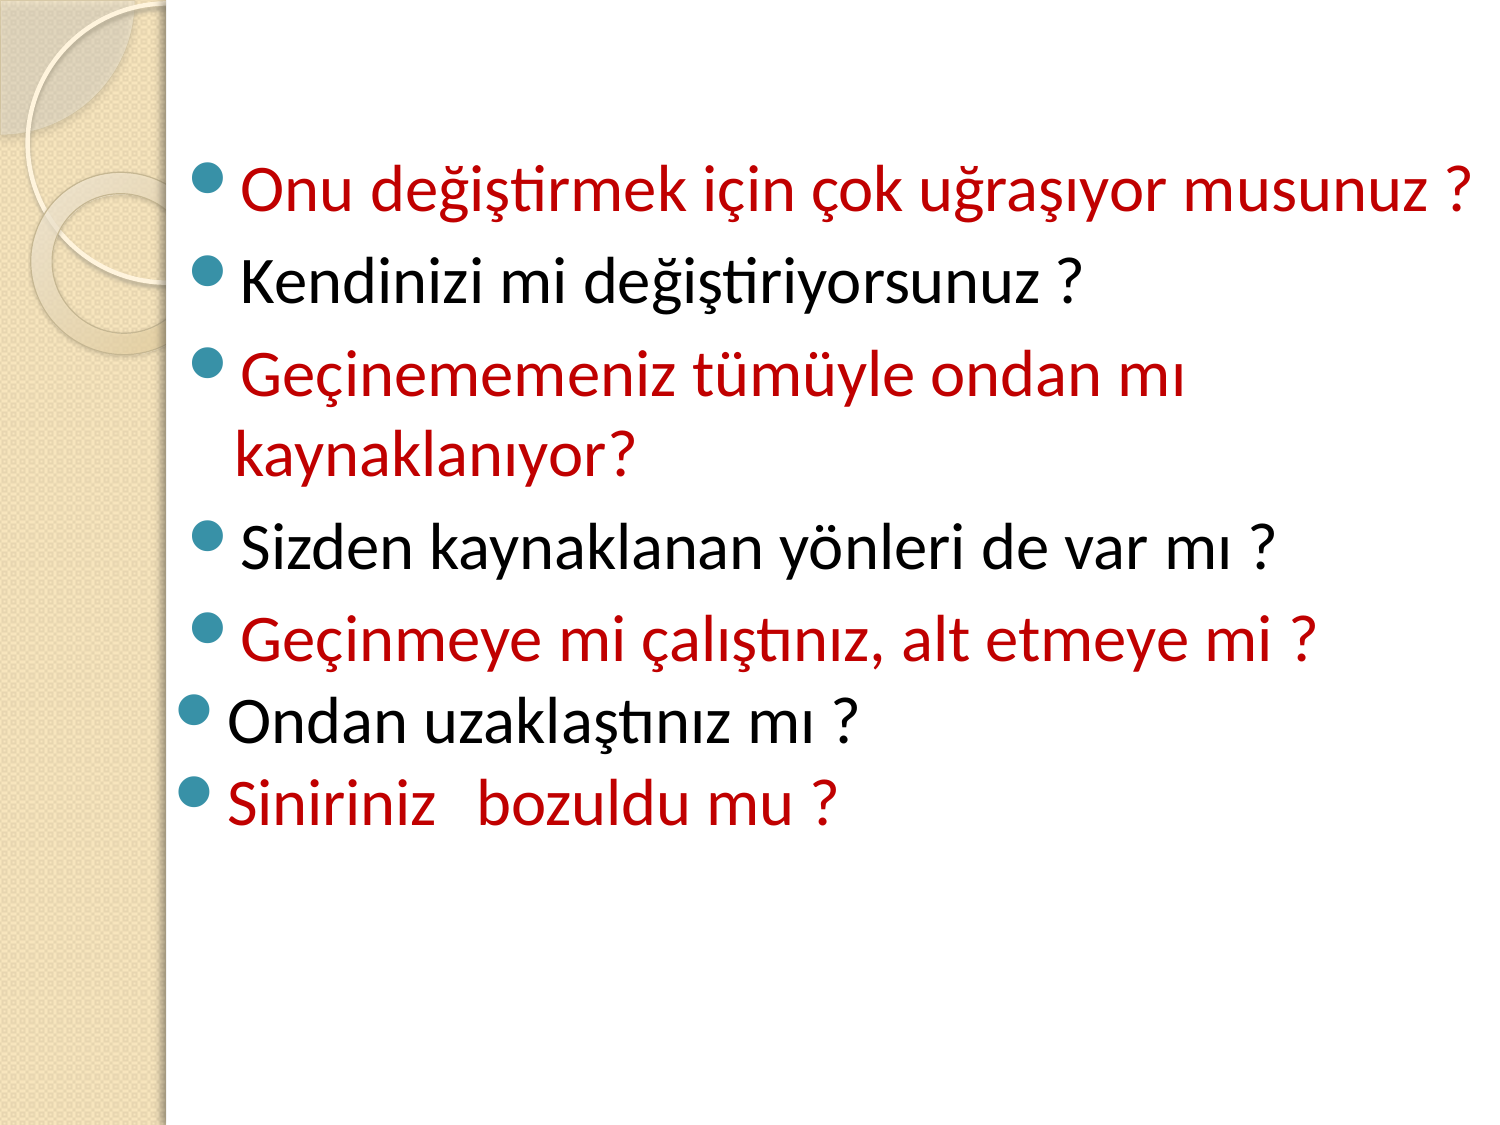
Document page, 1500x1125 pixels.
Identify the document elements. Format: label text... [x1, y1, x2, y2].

list Onu değiştirmek için çok uğraşıyor musunuz ? Kendinizi mi değiştiriyorsunuz ? Geçinememeniz tümüyle ondan mı kaynaklanıyor? Sizden kaynaklanan yönleri de var mı ? Geçinmeye mi çalıştınız, alt etmeye mi ? Ondan uzaklaştınız mı ? Siniriniz bozuldu mu ? [159, 137, 1500, 925]
